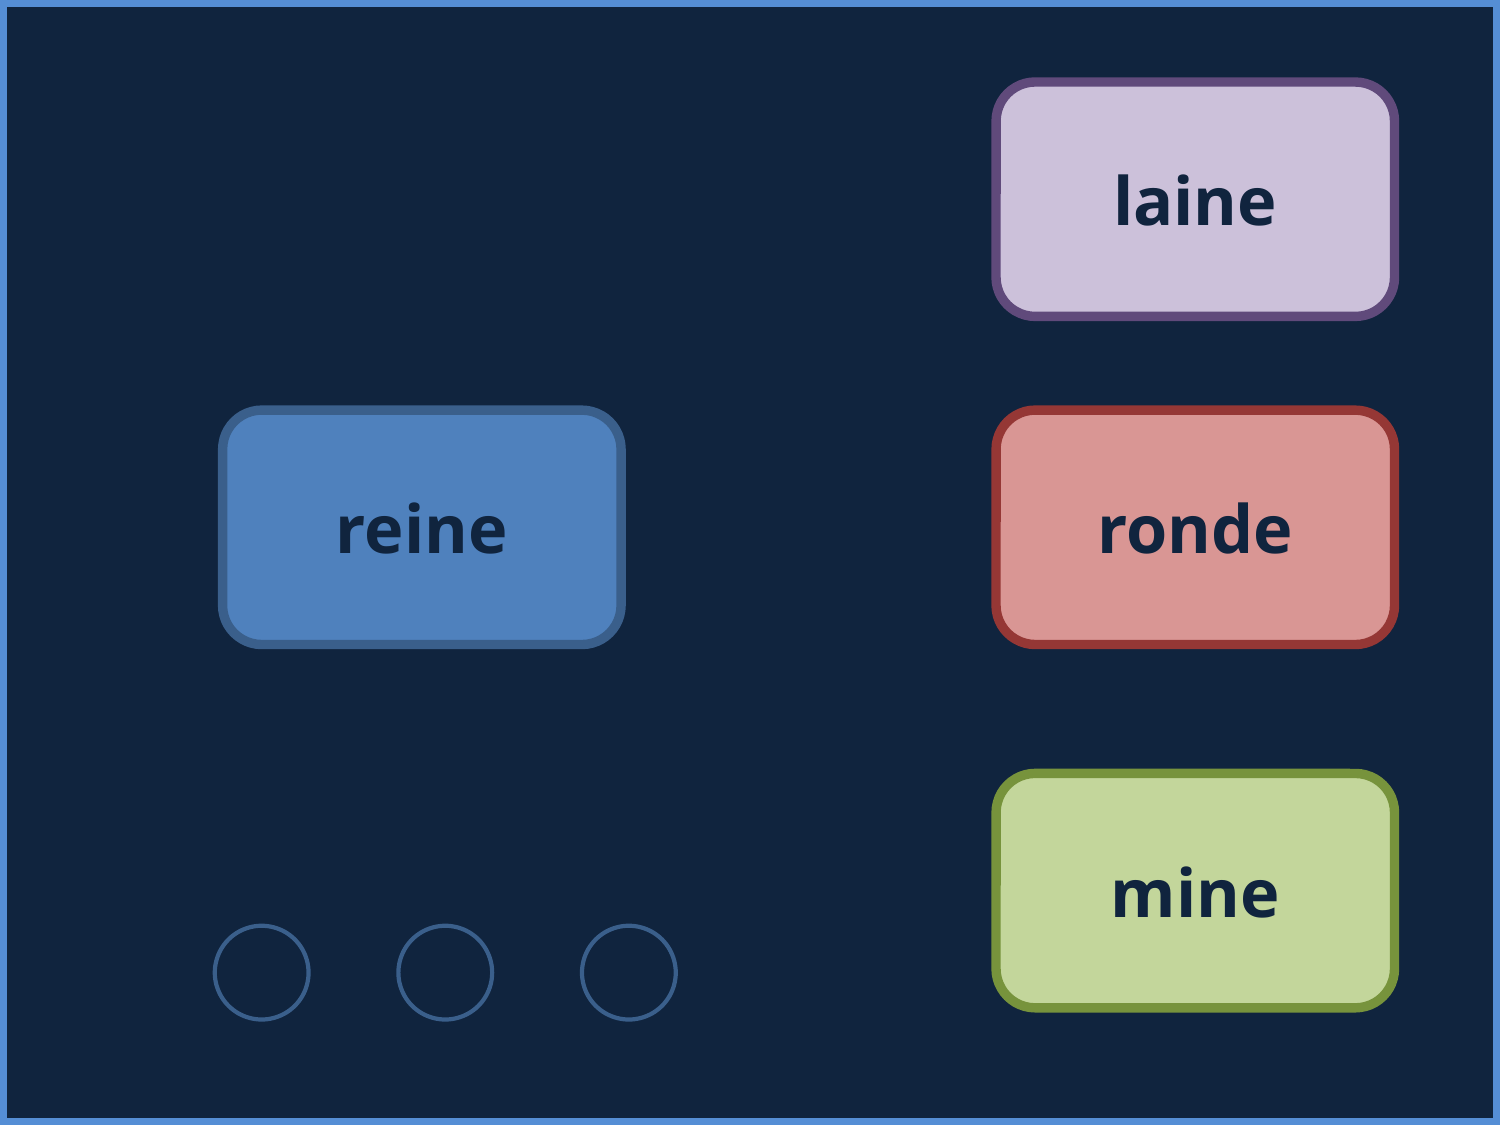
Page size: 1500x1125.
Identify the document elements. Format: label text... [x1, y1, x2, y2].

text_box [0, 0, 1500, 1125]
text_box ronde [993, 407, 1397, 647]
text_box laine [993, 79, 1397, 319]
text_box mine [993, 771, 1397, 1010]
